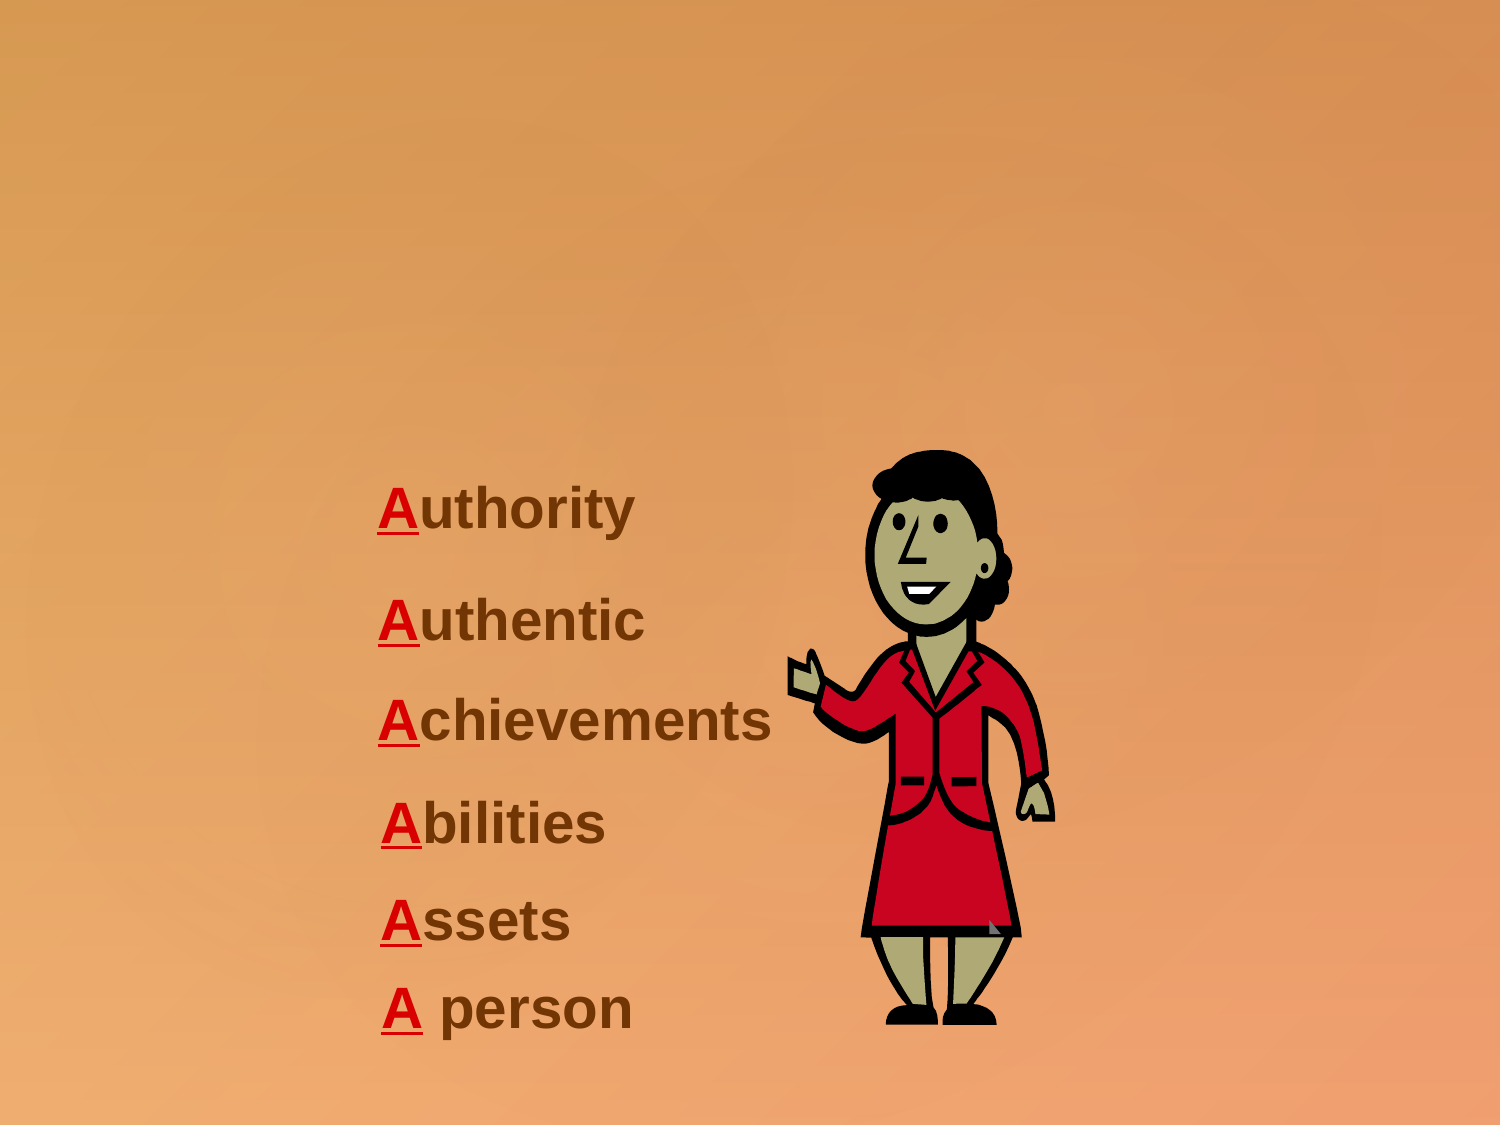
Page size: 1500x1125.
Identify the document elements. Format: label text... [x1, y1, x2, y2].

text_box Authentic [363, 575, 662, 660]
text_box A person [366, 962, 649, 1048]
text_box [786, 449, 1101, 1026]
text_box Authority [362, 462, 652, 548]
text_box Achievements [363, 675, 776, 760]
text_box Abilities [365, 777, 623, 863]
text_box Assets [365, 875, 587, 960]
